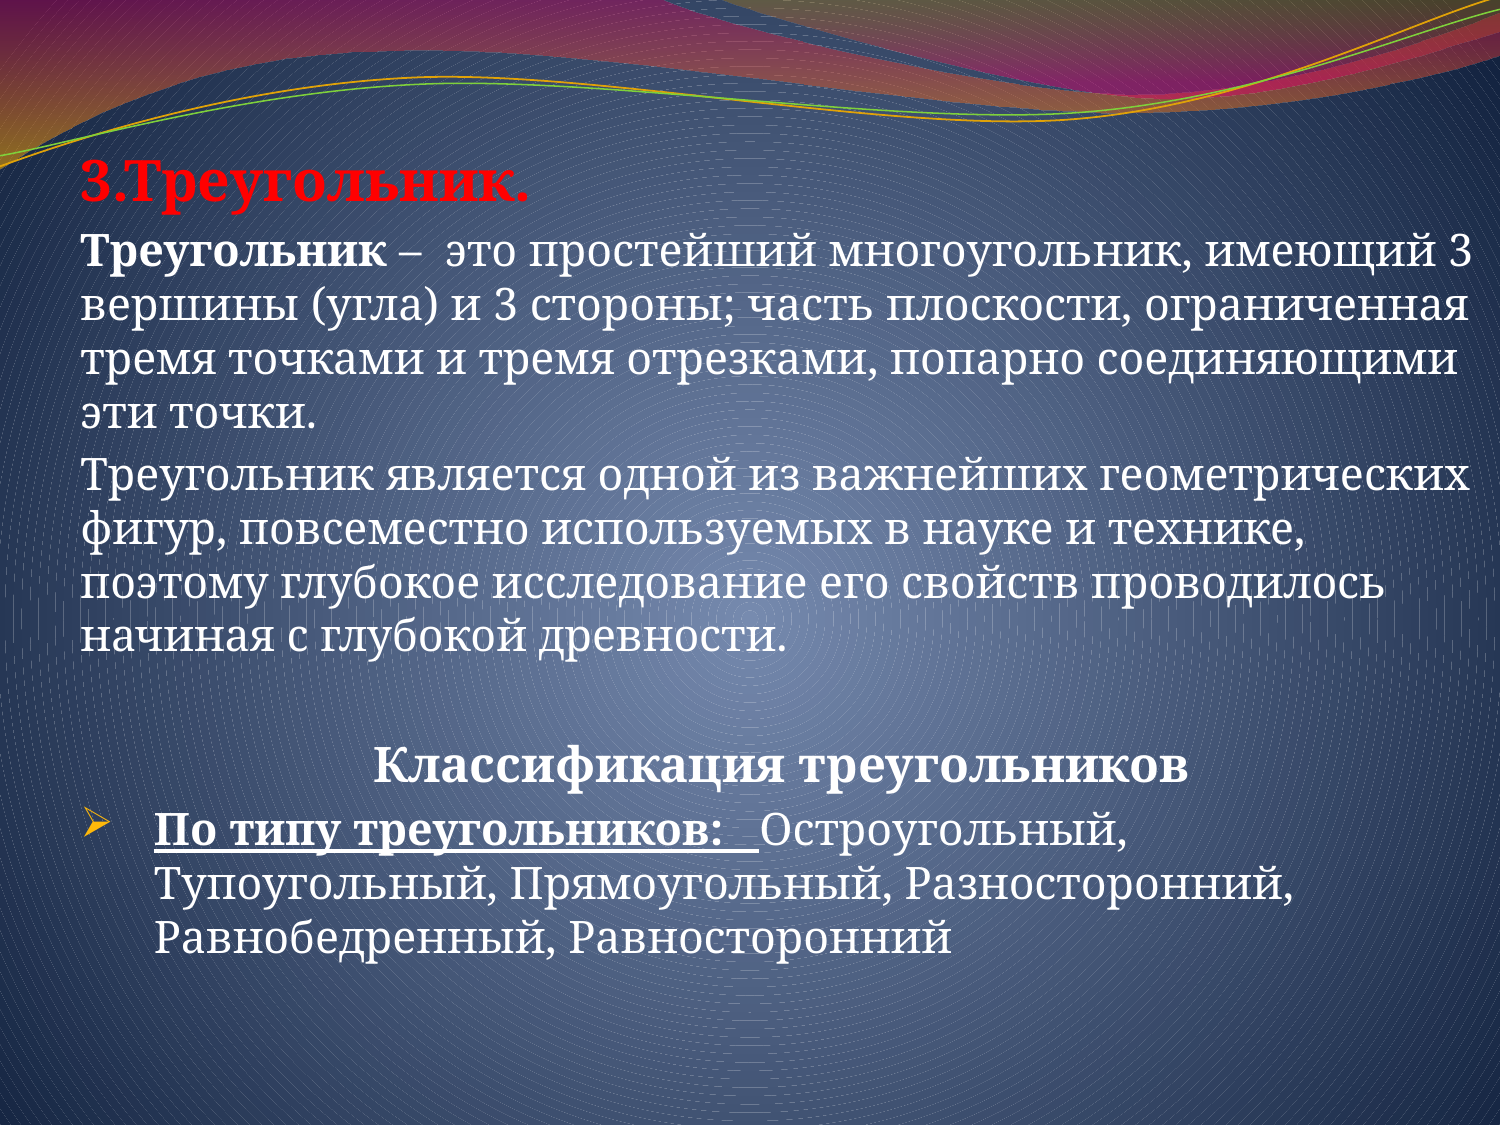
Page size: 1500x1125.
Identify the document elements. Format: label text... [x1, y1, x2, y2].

text_box 3.Треугольник. Треугольник – это простейший многоугольник, имеющий 3 вершины (угла) и 3 стороны; часть плоскости, ограниченная тремя точками и тремя отрезками, попарно соединяющими эти точки. Треугольник является одной из важнейших геометрических фигур, повсеместно используемых в науке и технике, поэтому глубокое исследование его свойств проводилось начиная с глубокой древности. Классификация треугольников По типу треугольников: Остроугольный, Тупоугольный, Прямоугольный, Разносторонний, Равнобедренный, Равносторонний [72, 137, 1491, 1125]
